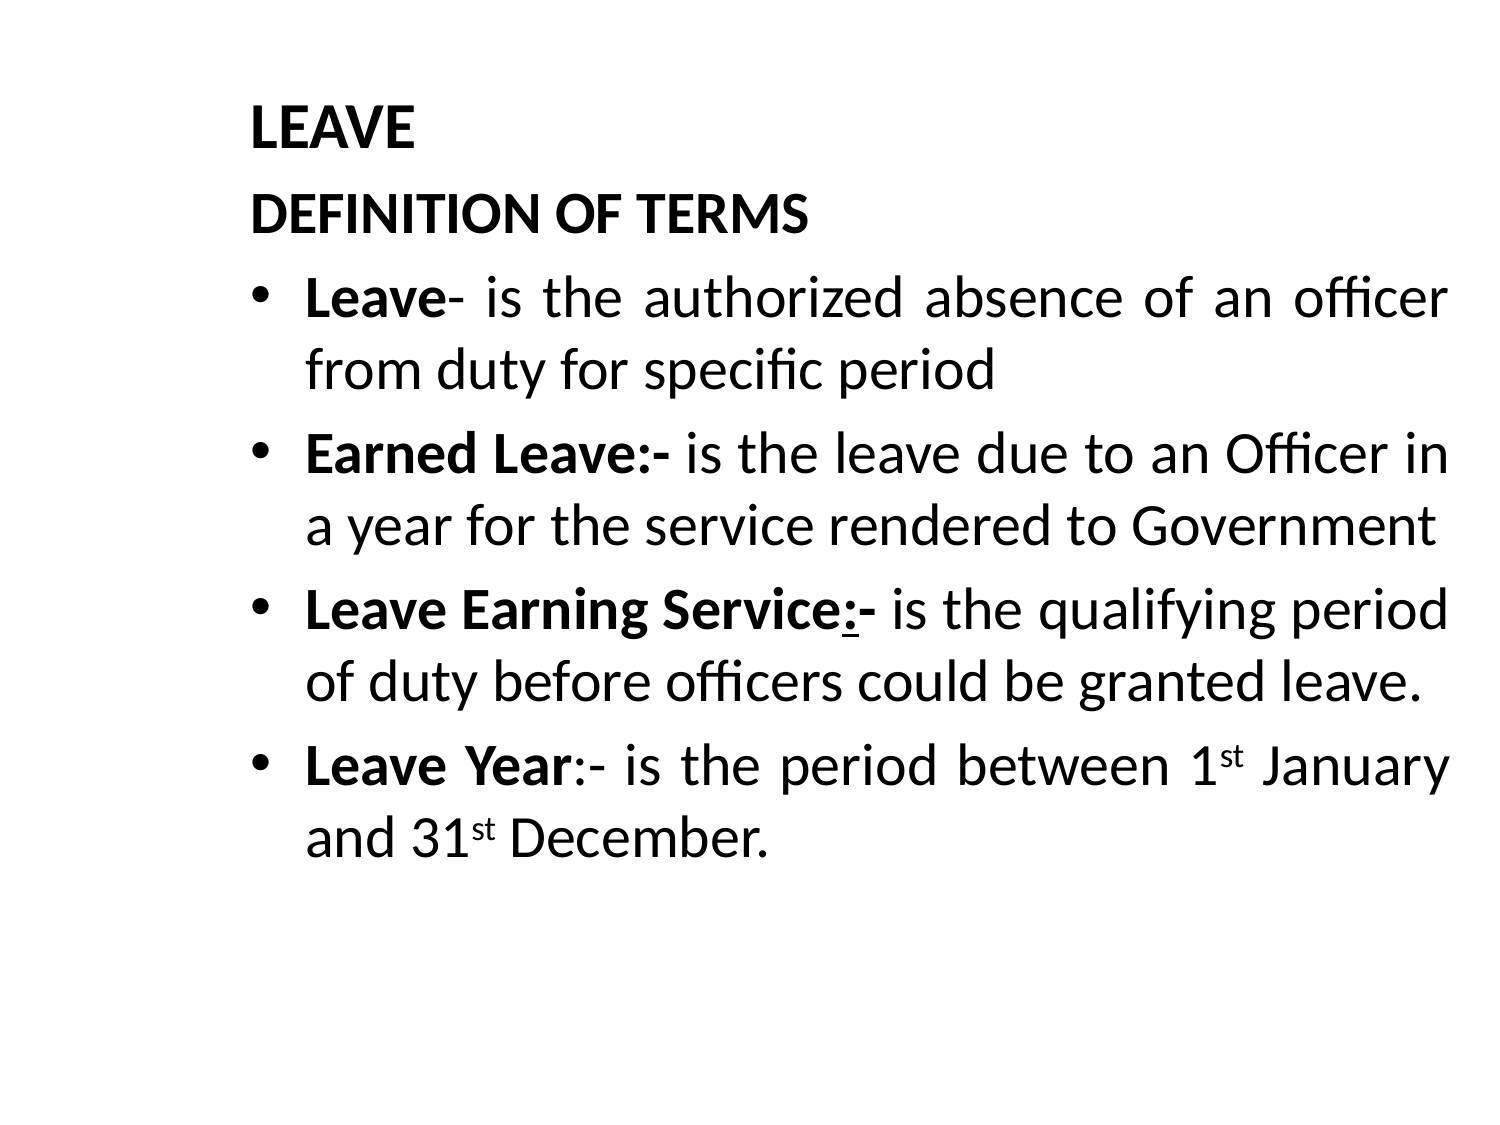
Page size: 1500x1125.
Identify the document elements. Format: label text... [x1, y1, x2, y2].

list LEAVE DEFINITION OF TERMS Leave- is the authorized absence of an officer from duty for specific period Earned Leave:- is the leave due to an Officer in a year for the service rendered to Government Leave Earning Service:- is the qualifying period of duty before officers could be granted leave. Leave Year:- is the period between 1st January and 31st December. [235, 74, 1466, 1026]
